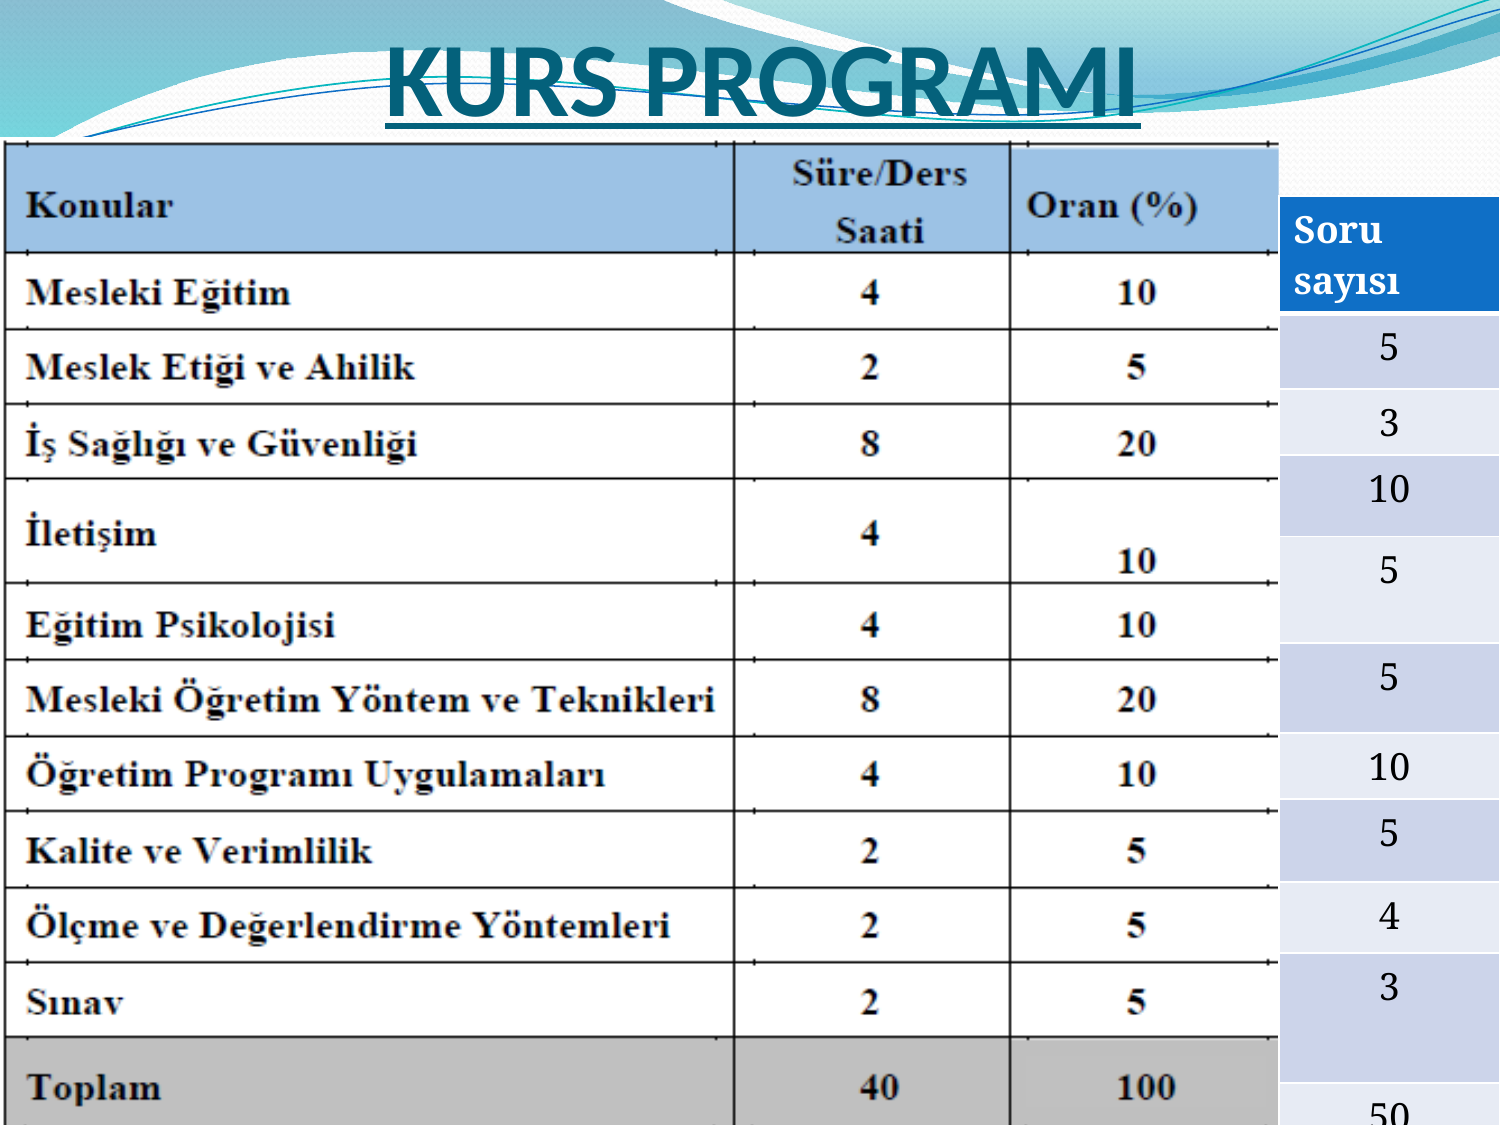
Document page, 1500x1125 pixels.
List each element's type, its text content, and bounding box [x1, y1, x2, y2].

table_header Soru sayısı [1283, 197, 1499, 311]
table_cell 5 [1283, 537, 1499, 642]
table_cell 50 [1283, 1084, 1499, 1125]
table_cell 3 [1283, 390, 1499, 454]
title KURS PROGRAMI [88, 2, 1439, 138]
table_cell 5 [1283, 800, 1499, 881]
table_cell 3 [1283, 954, 1499, 1082]
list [0, 136, 1279, 1125]
table_cell 10 [1283, 456, 1499, 536]
table_cell 4 [1283, 883, 1499, 952]
table_cell 5 [1283, 644, 1499, 732]
table_cell 5 [1283, 316, 1499, 388]
table_cell 10 [1283, 734, 1499, 798]
